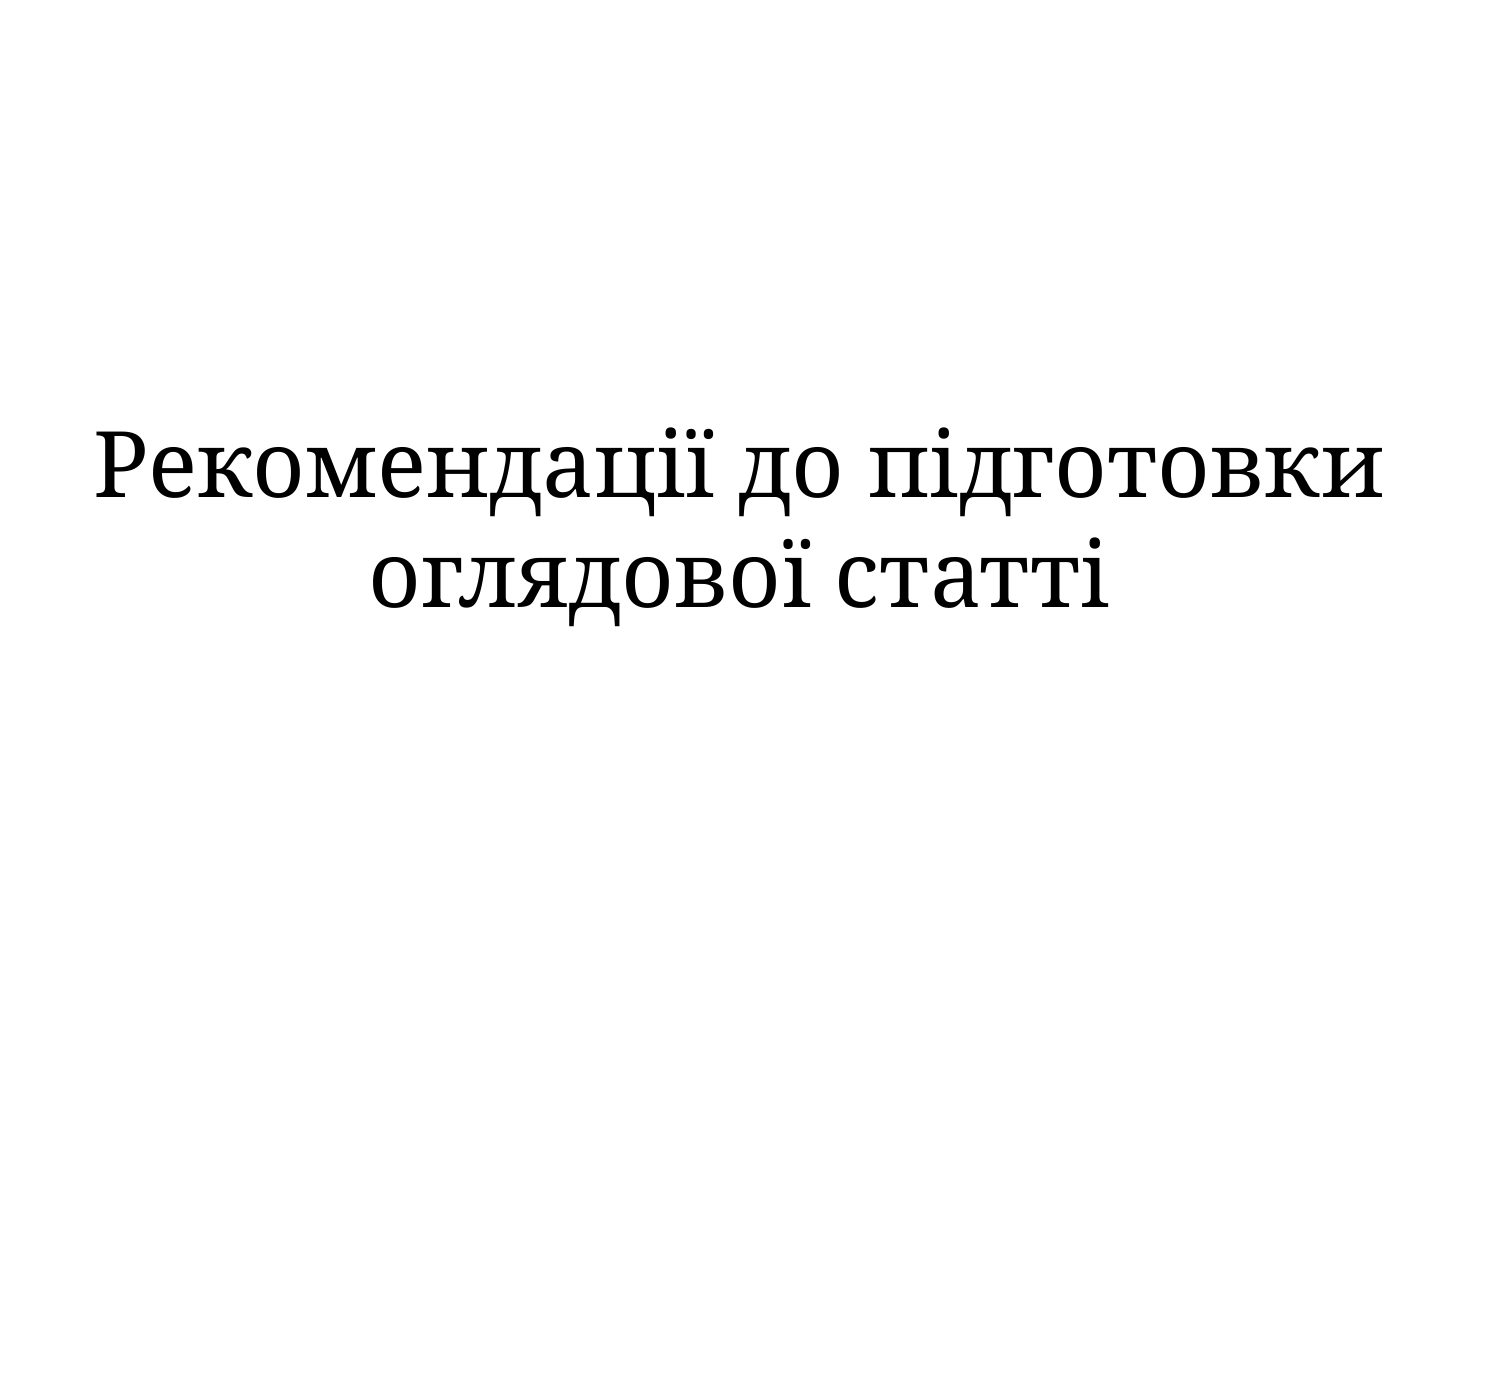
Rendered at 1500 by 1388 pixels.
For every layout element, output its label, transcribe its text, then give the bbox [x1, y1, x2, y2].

title Рекомендації до підготовки оглядової статті [2, 406, 1477, 629]
